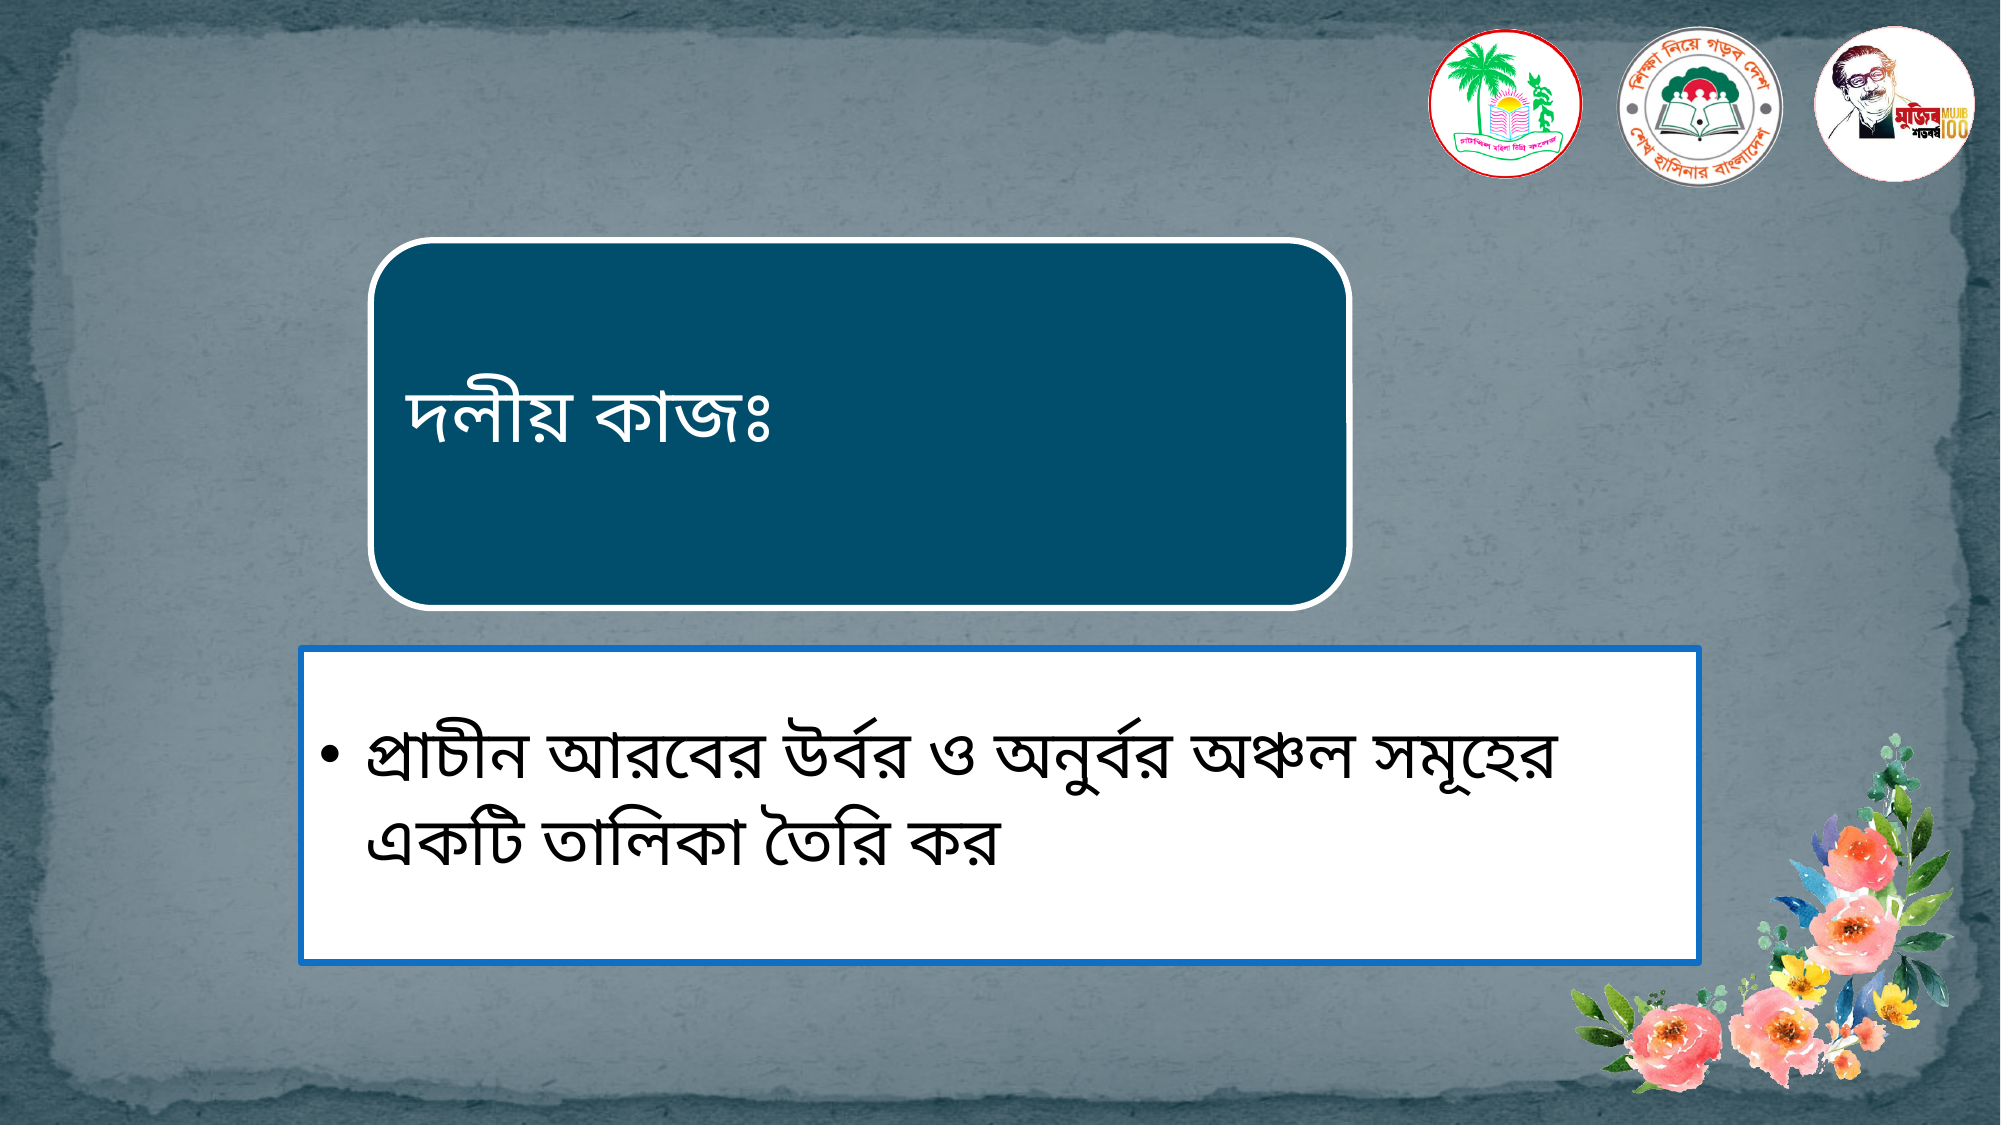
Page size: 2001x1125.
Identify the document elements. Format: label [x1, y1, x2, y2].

text_box [304, 202, 1414, 959]
text_box [1425, 27, 1977, 1125]
